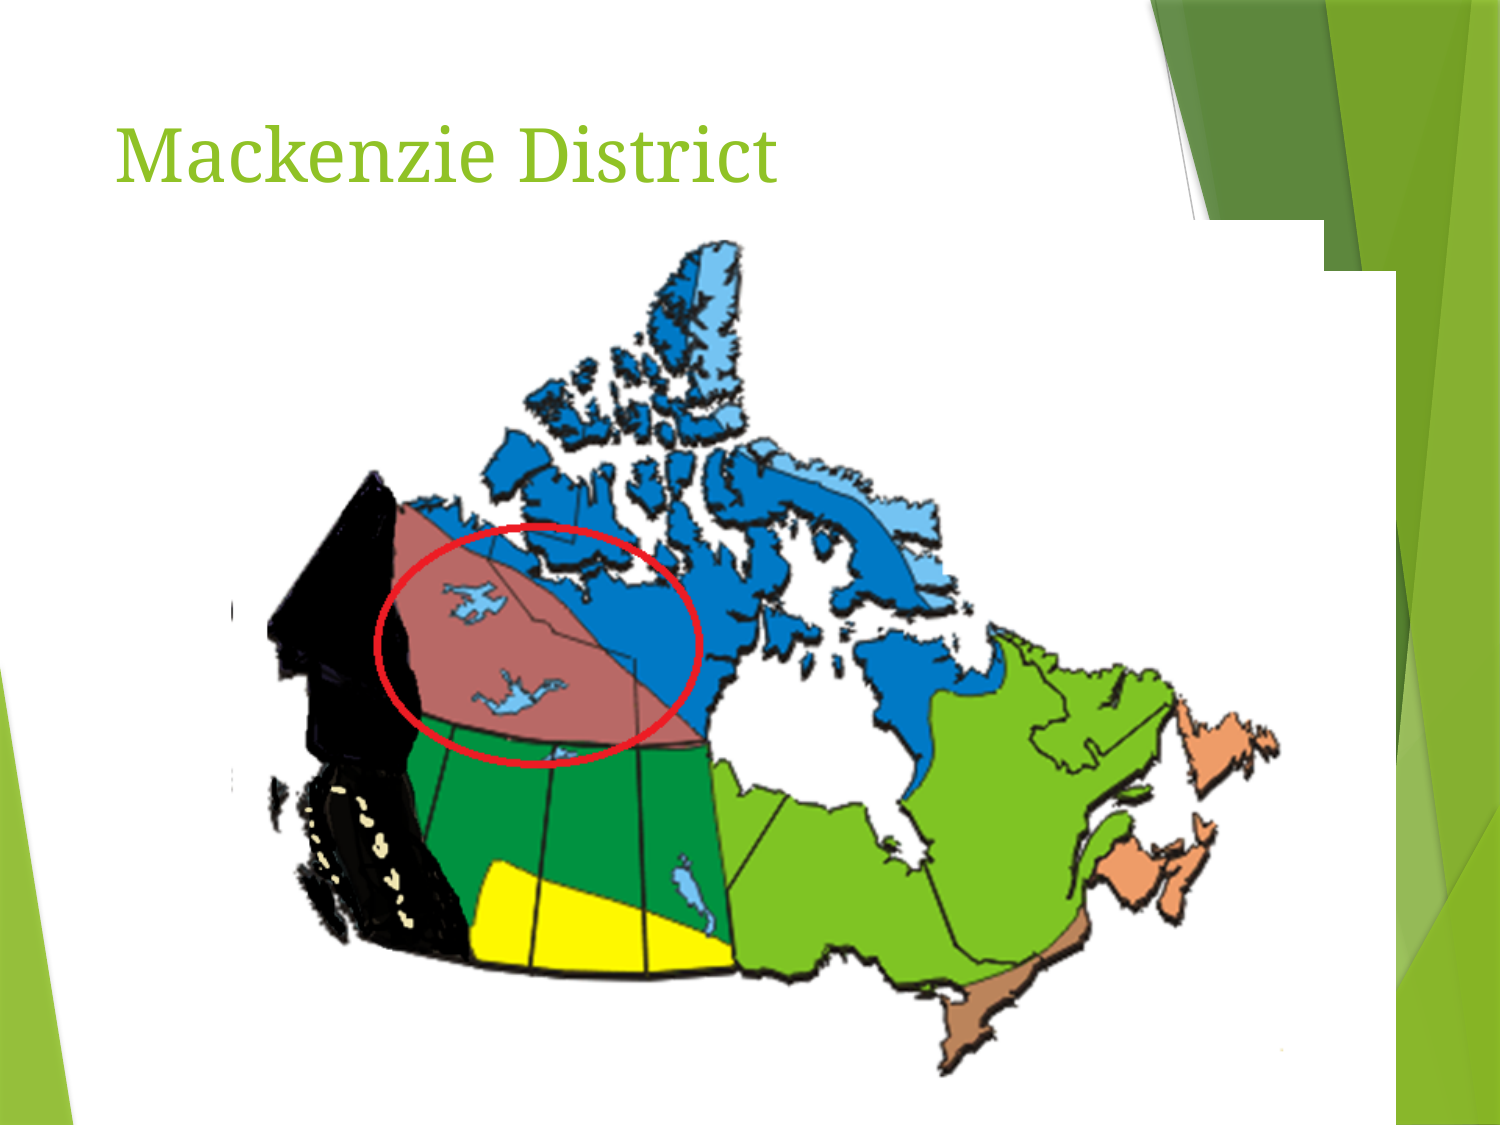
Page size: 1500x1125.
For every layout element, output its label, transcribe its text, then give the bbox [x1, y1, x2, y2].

title Mackenzie District [99, 99, 1142, 317]
picture [229, 219, 1397, 1125]
